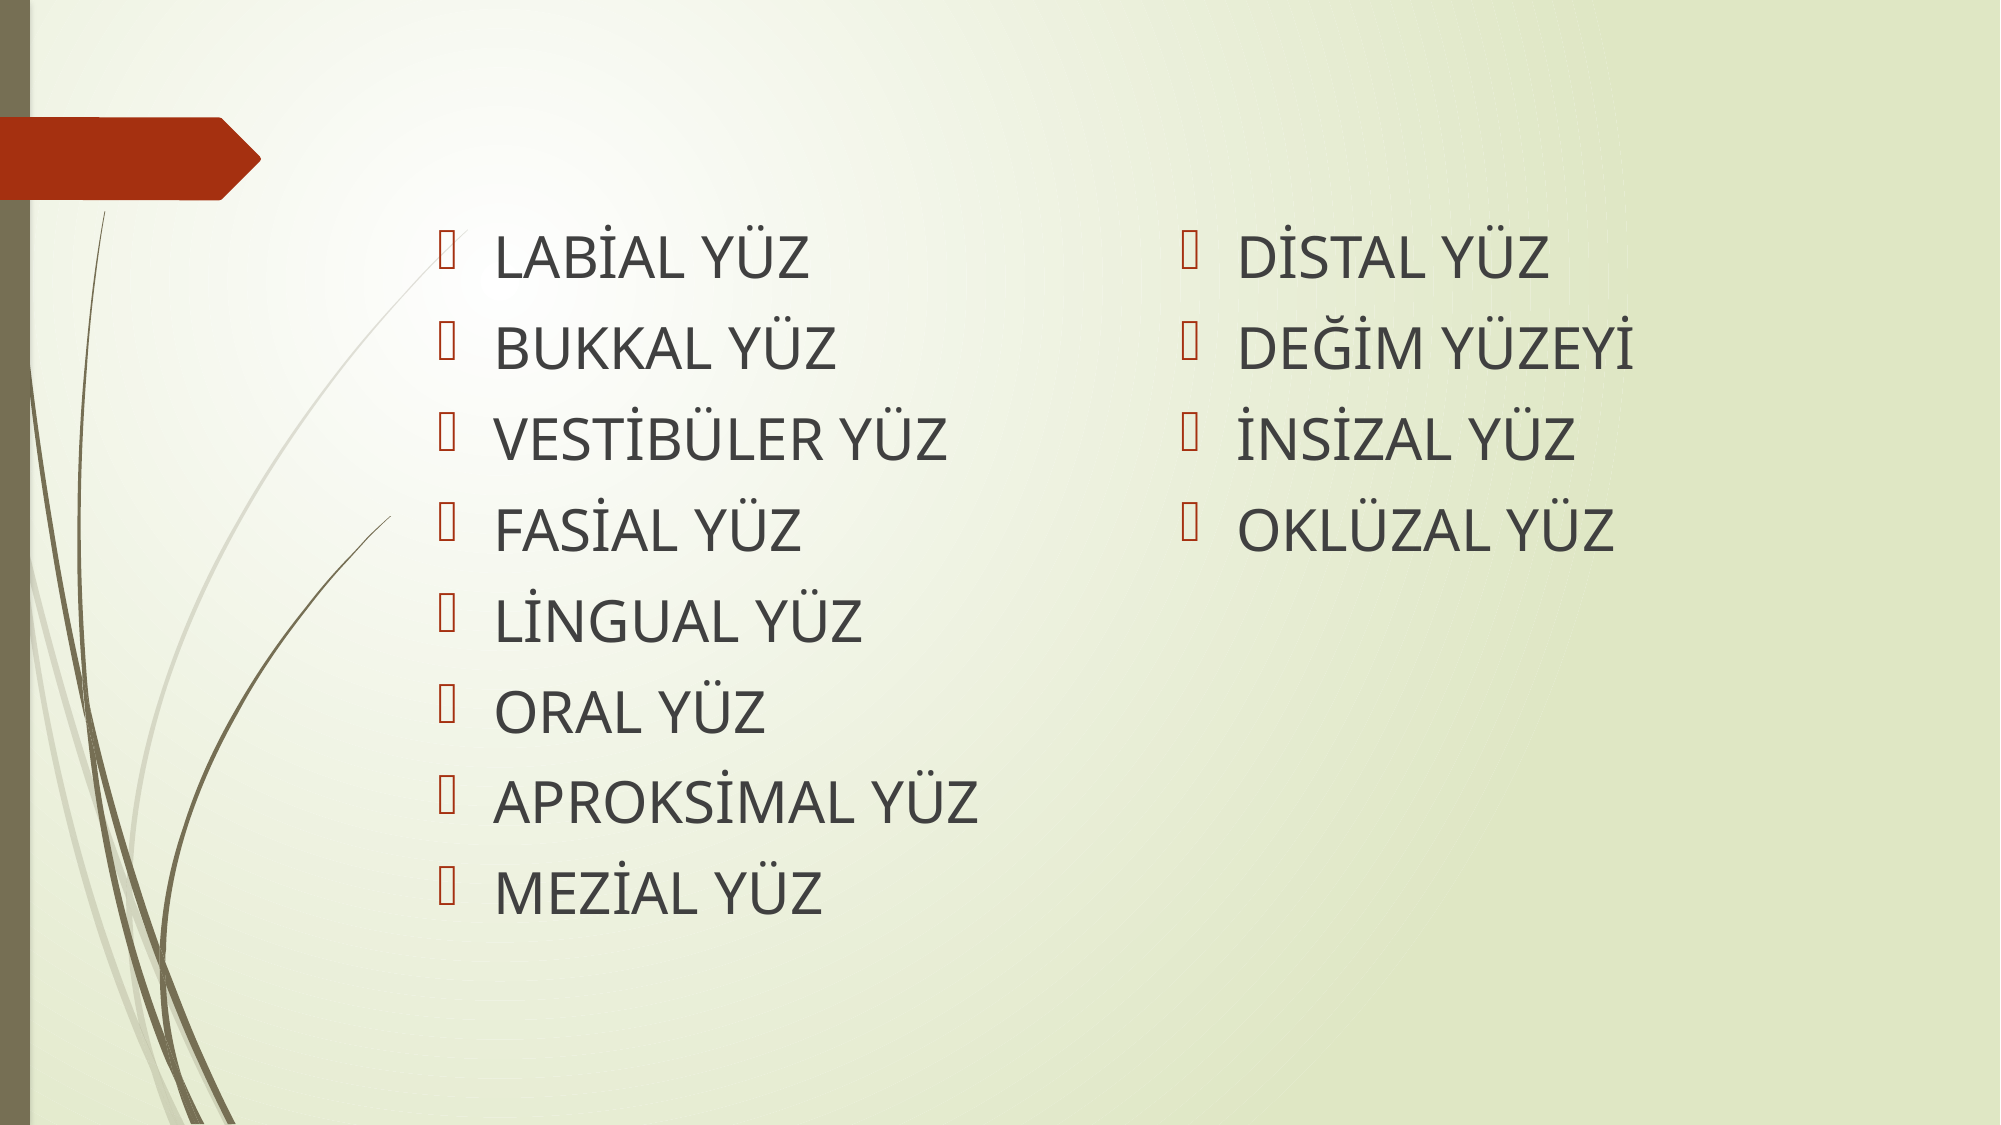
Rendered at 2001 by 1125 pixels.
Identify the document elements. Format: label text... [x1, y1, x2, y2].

list LABİAL YÜZ BUKKAL YÜZ VESTİBÜLER YÜZ FASİAL YÜZ LİNGUAL YÜZ ORAL YÜZ APROKSİMAL YÜZ MEZİAL YÜZ DİSTAL YÜZ DEĞİM YÜZEYİ İNSİZAL YÜZ OKLÜZAL YÜZ [422, 213, 1939, 936]
